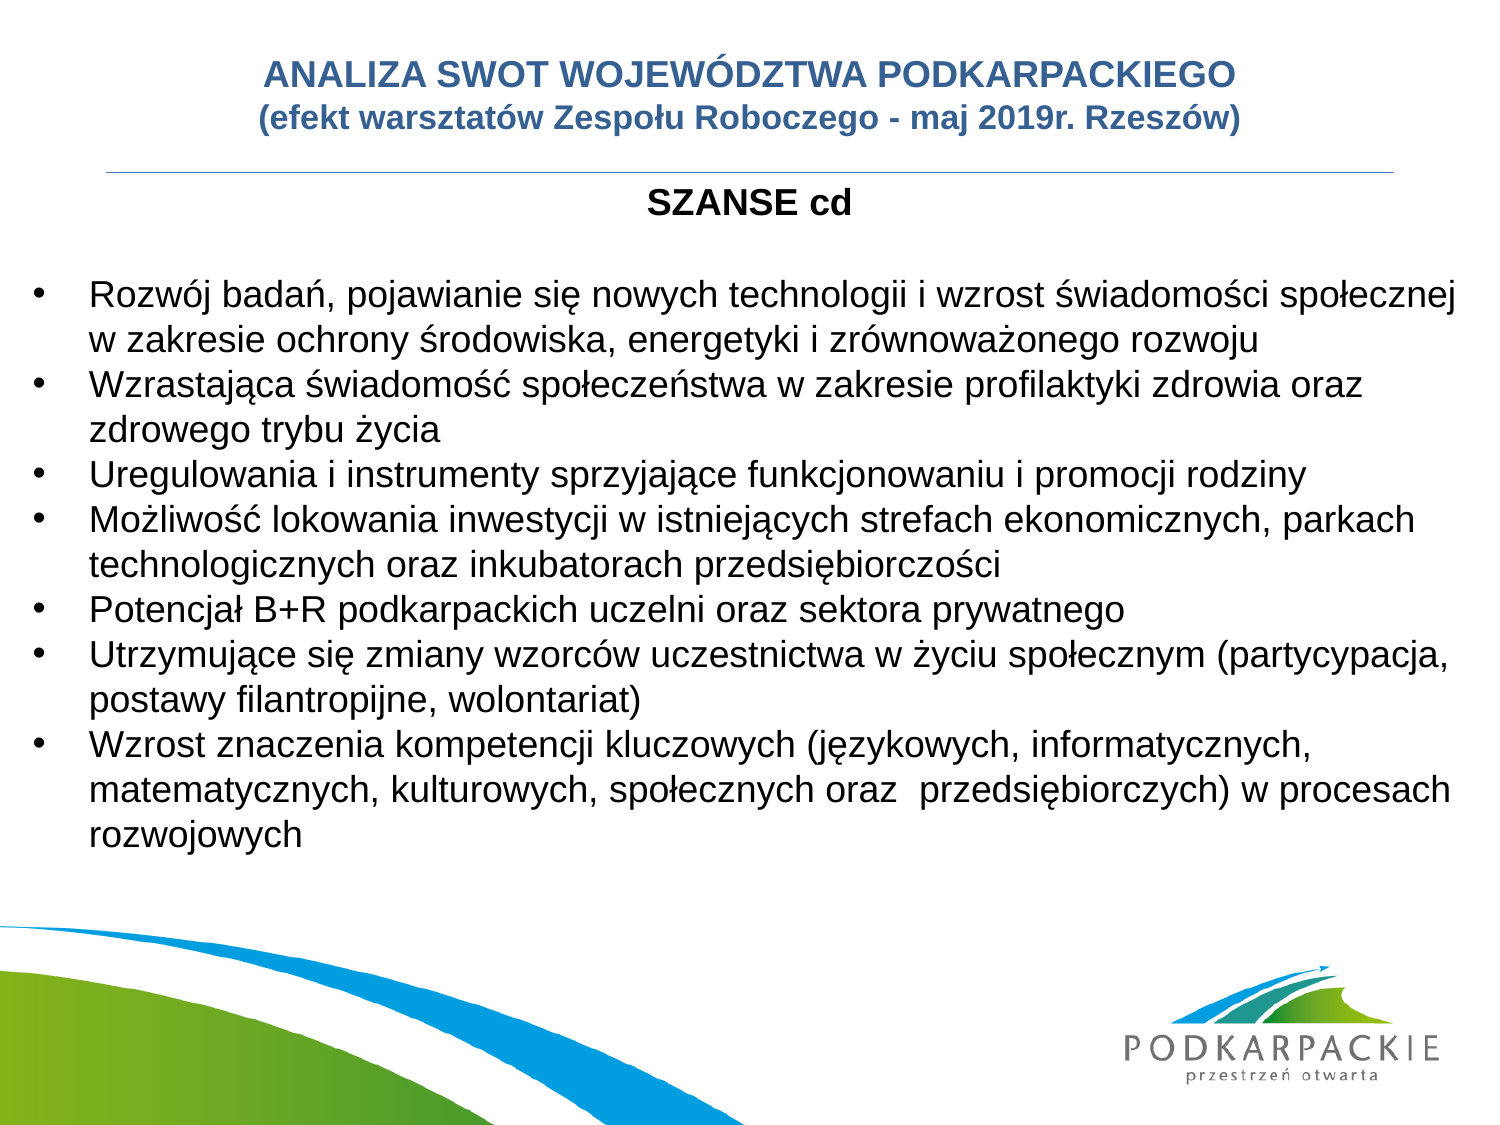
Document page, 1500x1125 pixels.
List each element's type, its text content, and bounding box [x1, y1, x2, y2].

picture [0, 0, 1500, 1125]
picture [483, 1005, 1500, 1125]
list Rozwój badań, pojawianie się nowych technologii i wzrost świadomości społecznej w zakresie ochrony środowiska, energetyki i zrównoważonego rozwoju Wzrastająca świadomość społeczeństwa w zakresie profilaktyki zdrowia oraz zdrowego trybu życia Uregulowania i instrumenty sprzyjające funkcjonowaniu i promocji rodziny Możliwość lokowania inwestycji w istniejących strefach ekonomicznych, parkach technologicznych oraz inkubatorach przedsiębiorczości Potencjał B+R podkarpackich uczelni oraz sektora prywatnego Utrzymujące się zmiany wzorców uczestnictwa w życiu społecznym (partycypacja, postawy filantropijne, wolontariat) Wzrost znaczenia kompetencji kluczowych (językowych, informatycznych, matematycznych, kulturowych, społecznych oraz przedsiębiorczych) w procesach rozwojowych [17, 262, 1500, 1005]
title ANALIZA SWOT WOJEWÓDZTWA PODKARPACKIEGO (efekt warsztatów Zespołu Roboczego - maj 2019r. Rzeszów) SZANSE cd [75, 42, 1425, 231]
